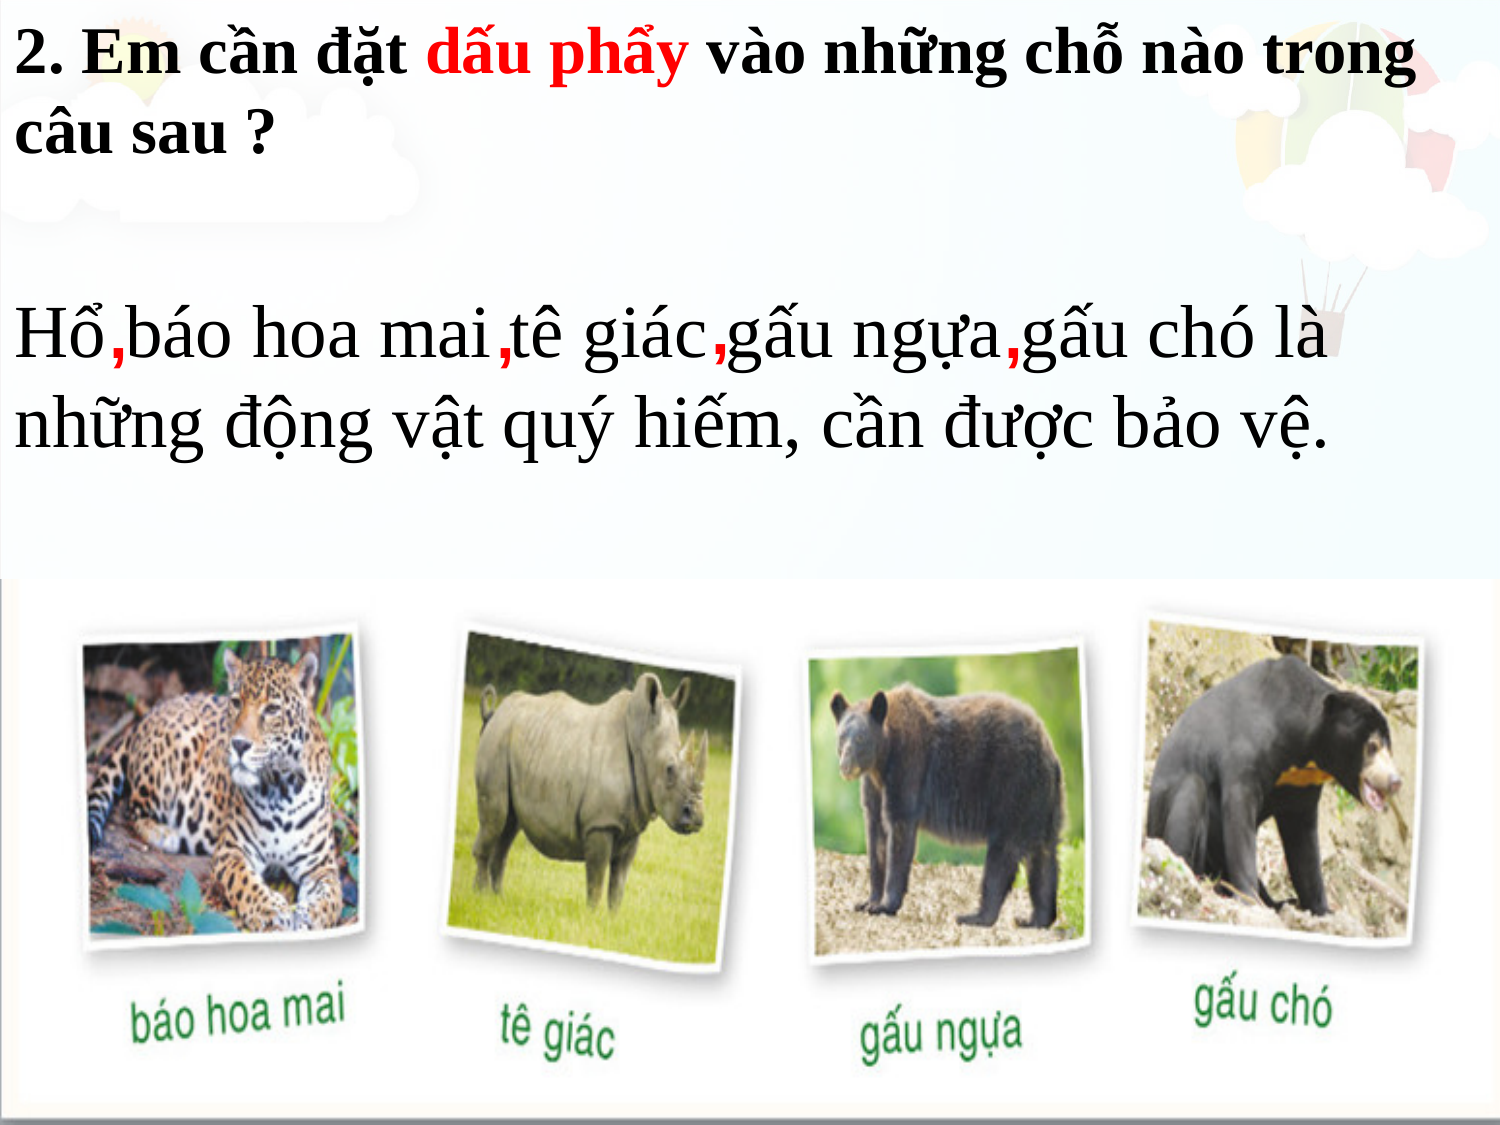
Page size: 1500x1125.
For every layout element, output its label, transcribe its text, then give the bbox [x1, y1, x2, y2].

text_box , [482, 284, 546, 380]
text_box Hổ báo hoa mai tê giác gấu ngựa gấu chó là những động vật quý hiếm, cần được bảo vệ. [0, 275, 1483, 470]
text_box 2. Em cần đặt dấu phẩy vào những chỗ nào trong câu sau ? [0, 0, 1500, 175]
text_box , [989, 284, 1028, 379]
picture [0, 579, 1500, 1125]
text_box , [94, 284, 130, 379]
text_box , [696, 280, 740, 376]
